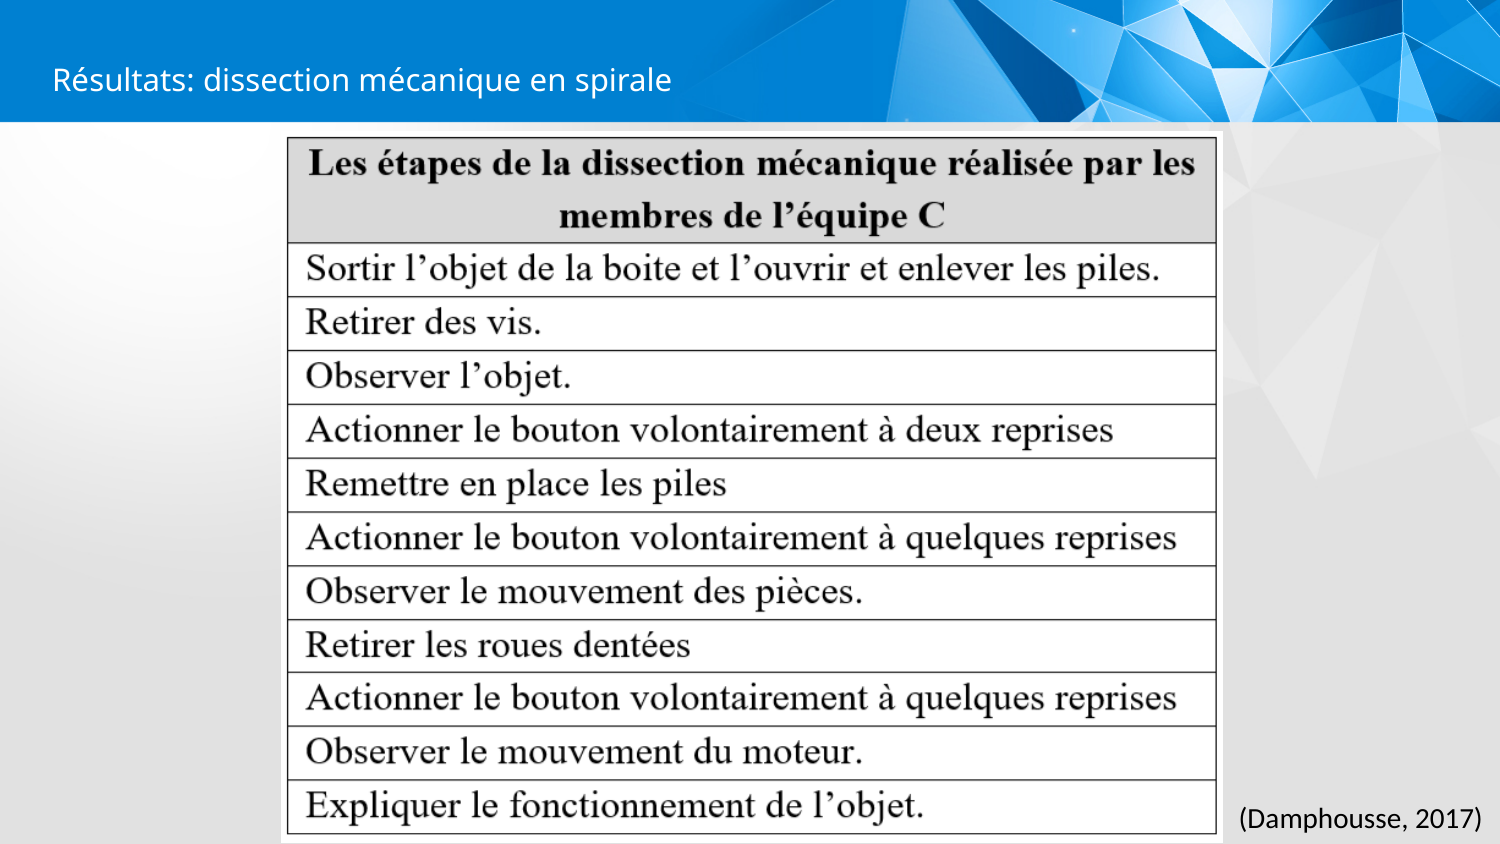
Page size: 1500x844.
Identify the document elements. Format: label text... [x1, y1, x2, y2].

picture [0, 0, 1500, 844]
text_box (Damphousse, 2017) [1227, 792, 1498, 842]
list Résultats: dissection mécanique en spirale [52, 60, 831, 147]
